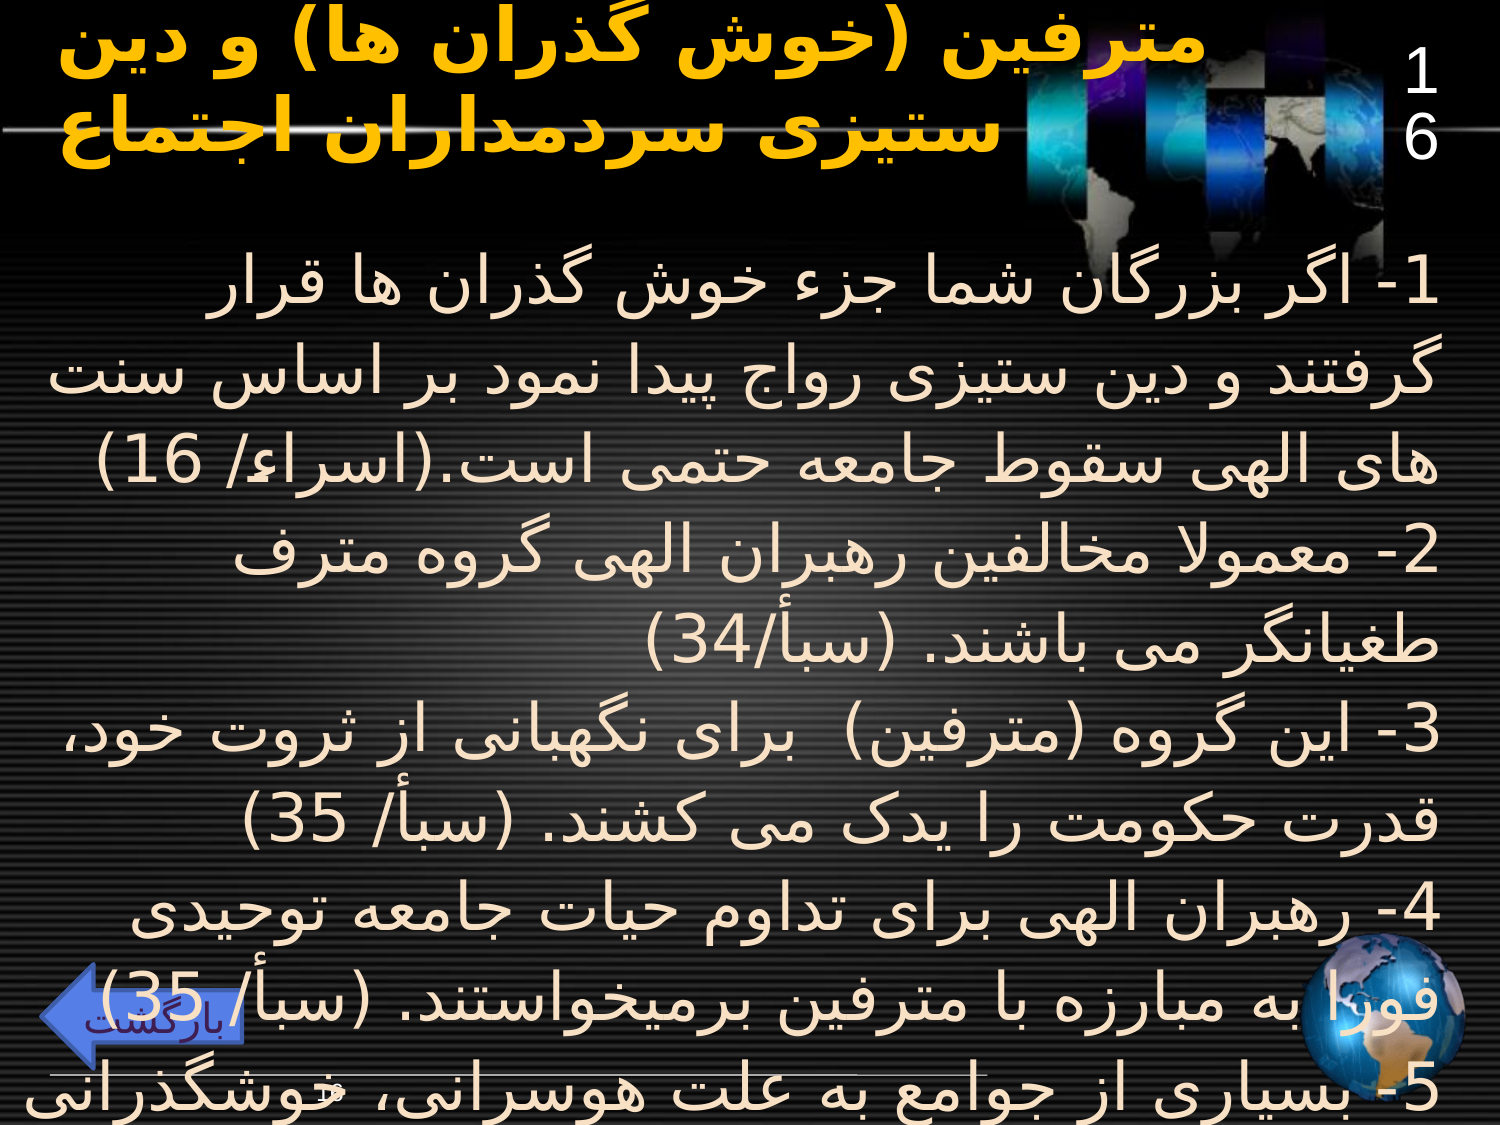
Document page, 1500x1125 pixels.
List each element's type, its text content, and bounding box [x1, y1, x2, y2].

title مترفین (خوش گذران ها) و دین ستیزی سردمداران اجتماع [41, 38, 1353, 115]
picture [0, 0, 1500, 1125]
text_box 16 [1387, 19, 1489, 102]
slide_number 16 [300, 1068, 514, 1110]
text_box بازگشت [39, 965, 245, 1071]
list 1- اگر بزرگان شما جزء خوش گذران ها قرار گرفتند و دین ستیزی رواج پیدا نمود بر اساس سنت های الهی سقوط جامعه حتمی است.(اسراء/ 16) 2- معمولا مخالفین رهبران الهی گروه مترف طغیانگر می باشند. (سبأ/34) 3- این گروه (مترفین) برای نگهبانی از ثروت خود، قدرت حکومت را یدک می کشند. (سبأ/ 35) 4- رهبران الهی برای تداوم حیات جامعه توحیدی فورا به مبارزه با مترفین برمیخواستند. (سبأ/ 35) 5- بسیاری از جوامع به علت هوسرانی، خوشگذرانی و غرور نعمت هلاک شدند . (قصص/58) [0, 219, 1459, 965]
